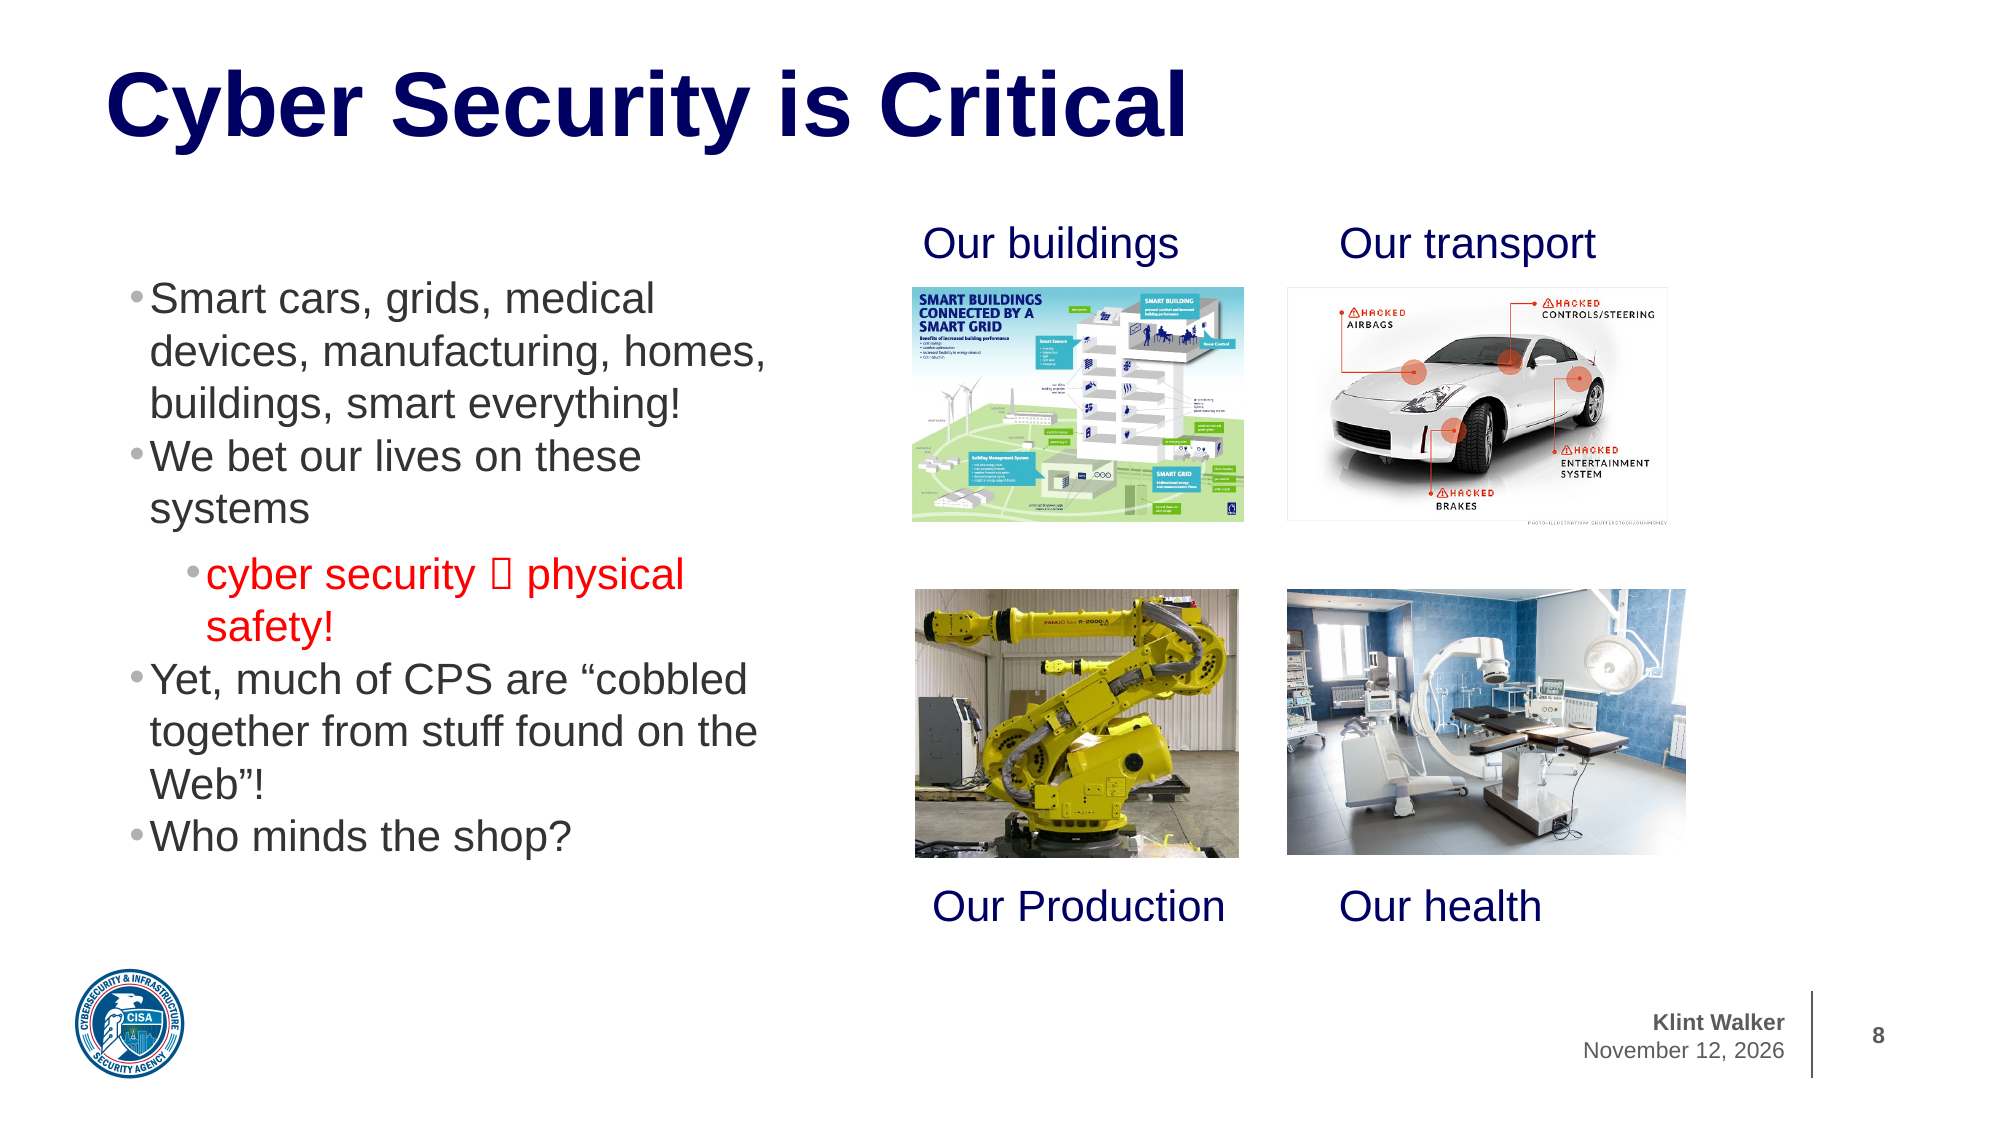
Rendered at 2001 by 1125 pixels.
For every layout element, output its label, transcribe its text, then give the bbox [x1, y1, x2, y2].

list Smart cars, grids, medical devices, manufacturing, homes, buildings, smart everything! We bet our lives on these systems cyber security  physical safety! Yet, much of CPS are “cobbled together from stuff found on the Web”! Who minds the shop? [99, 262, 800, 915]
text_box Our buildings [907, 207, 1195, 275]
text_box Our transport [1324, 207, 1612, 275]
picture [912, 287, 1244, 522]
slide_number 8 [1837, 1012, 1901, 1057]
text_box Our Production [917, 870, 1242, 938]
text_box Our health [1324, 870, 1558, 939]
picture [73, 967, 186, 1080]
picture [915, 589, 1239, 859]
title Cyber Security is Critical [0, 0, 2000, 188]
picture [1287, 287, 1669, 526]
picture [1287, 589, 1687, 855]
